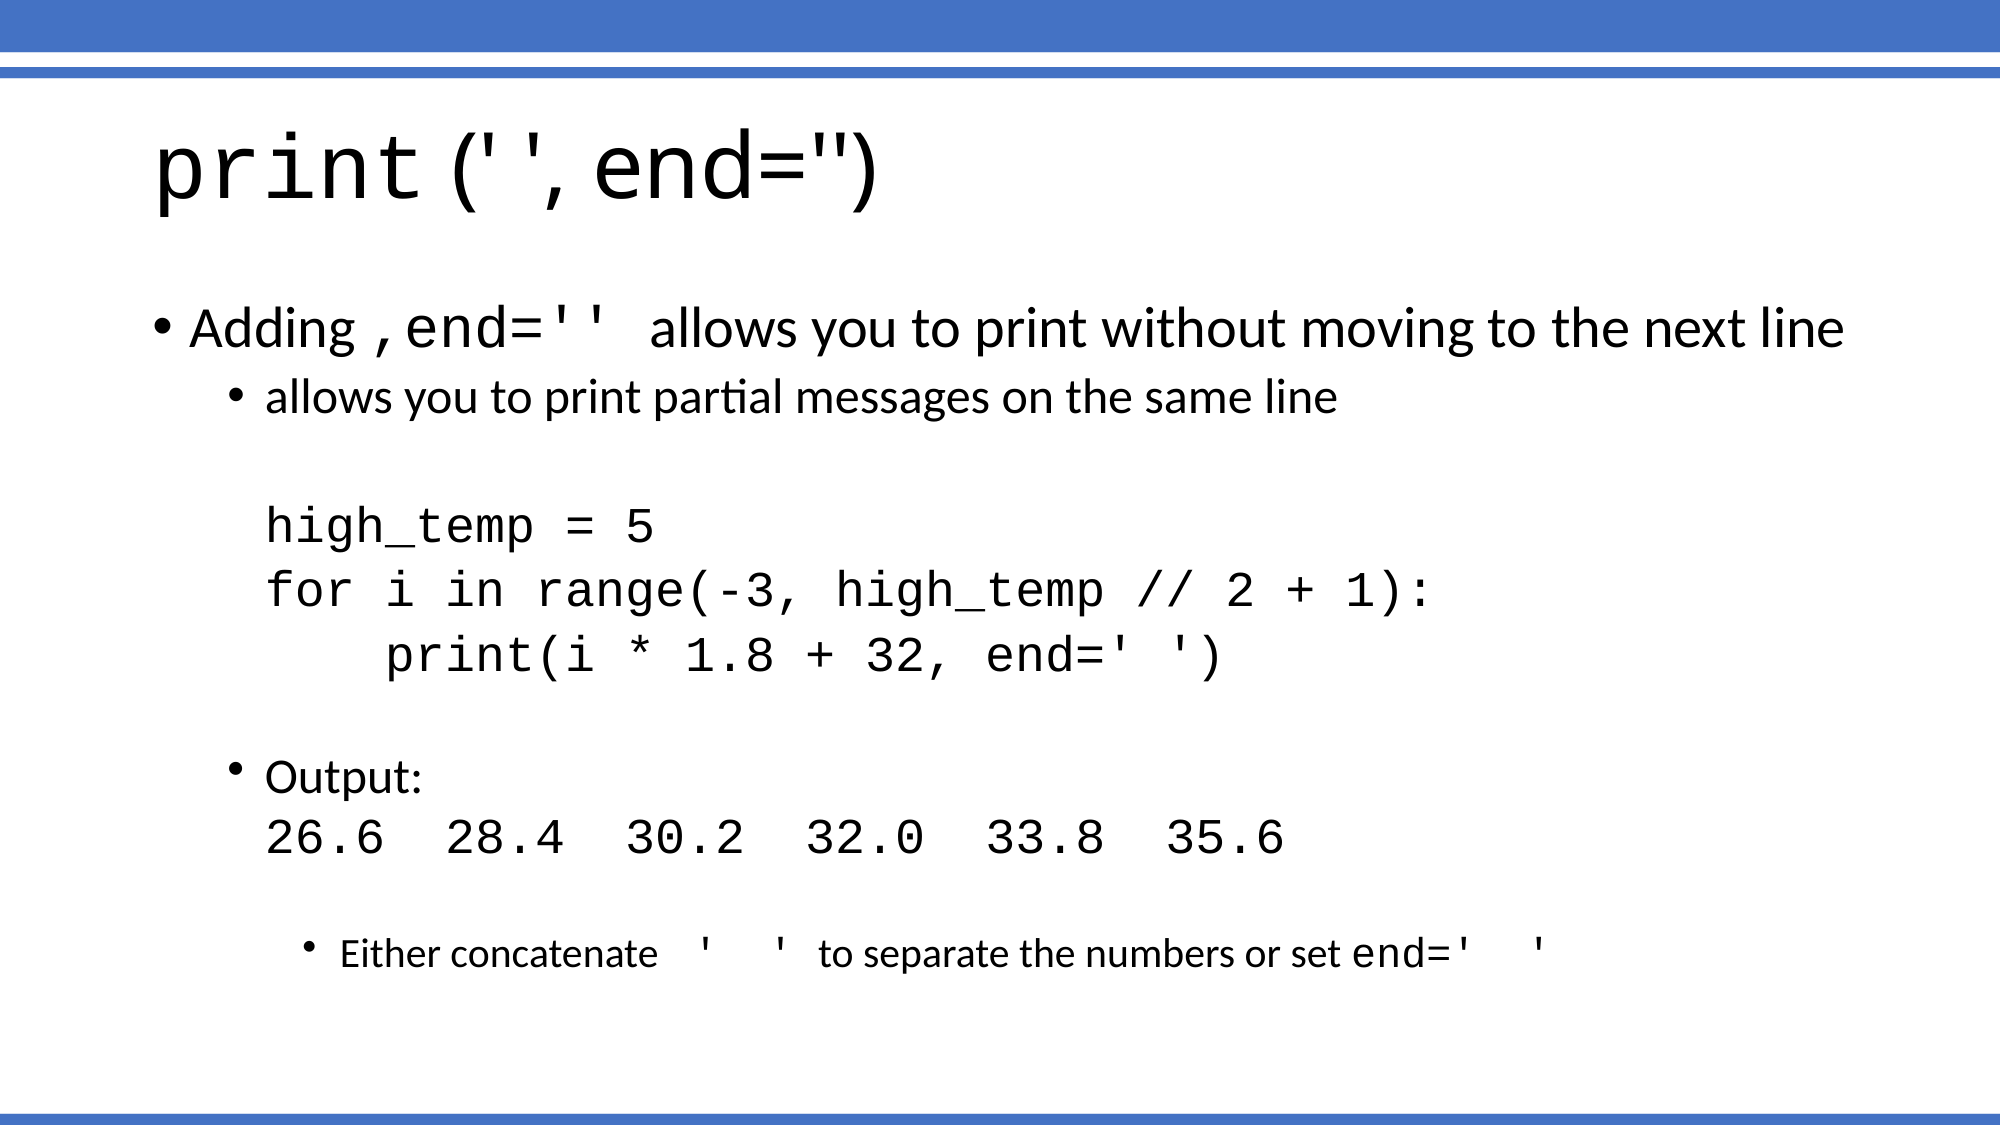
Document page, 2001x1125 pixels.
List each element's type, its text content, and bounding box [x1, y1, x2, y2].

list Adding ,end='' allows you to print without moving to the next line allows you to print partial messages on the same line high_temp = 5 for i in range(-3, high_temp // 2 + 1): print(i * 1.8 + 32, end=' ') Output: 26.6 28.4 30.2 32.0 33.8 35.6 Either concatenate ' ' to separate the numbers or set end=' ' [137, 289, 1863, 1004]
title print (' ', end='') [137, 59, 1863, 278]
